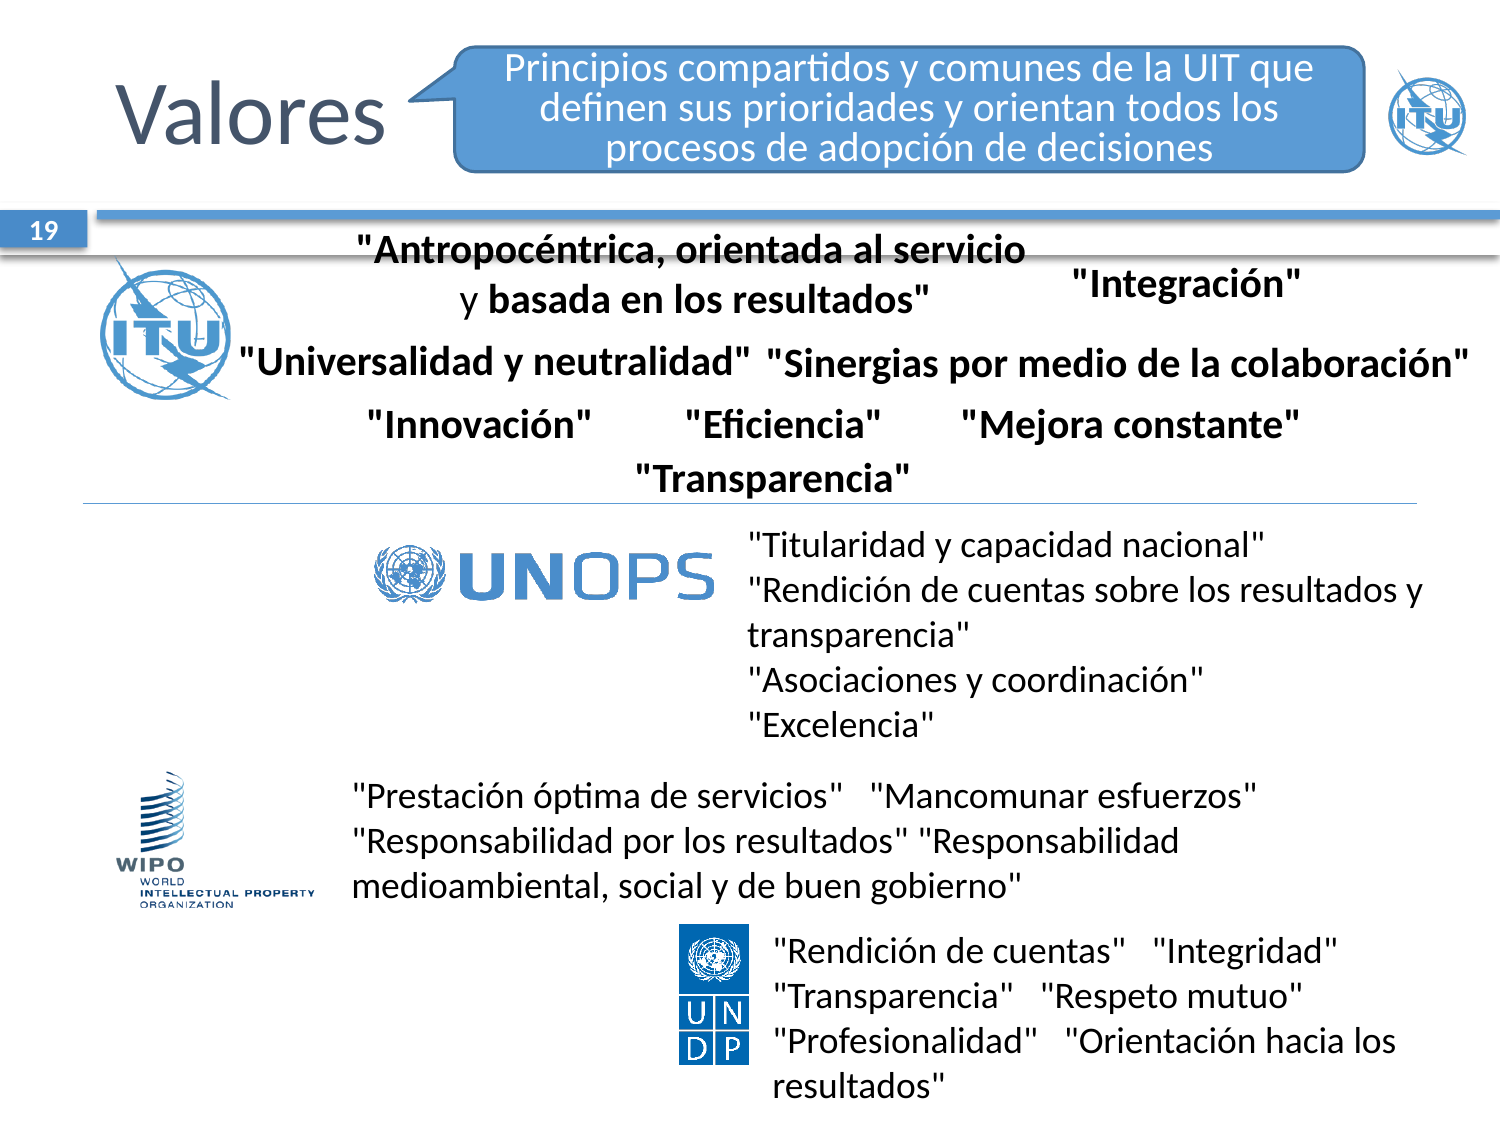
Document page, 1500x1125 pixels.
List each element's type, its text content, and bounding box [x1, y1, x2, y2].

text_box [371, 512, 1447, 756]
picture [1387, 68, 1468, 156]
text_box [678, 918, 1422, 1117]
text_box "Sinergias por medio de la colaboración" [759, 330, 1478, 393]
text_box "Mejora constante" [954, 391, 1308, 454]
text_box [112, 762, 1455, 916]
text_box "Transparencia" [628, 445, 919, 503]
picture [100, 254, 231, 400]
text_box "Antropocéntrica, orientada al servicio y basada en los resultados" [230, 216, 1162, 328]
text_box "Innovación" [360, 391, 600, 454]
text_box "Universalidad y neutralidad" [237, 327, 759, 390]
text_box Principios compartidos y comunes de la UIT que definen sus prioridades y orientan todos los procesos de adopción de decisiones [407, 45, 1366, 174]
text_box "Eficiencia" [678, 391, 890, 445]
title Valores [100, 37, 1365, 200]
slide_number 19 [0, 208, 88, 249]
text_box "Integración" [1065, 249, 1310, 312]
